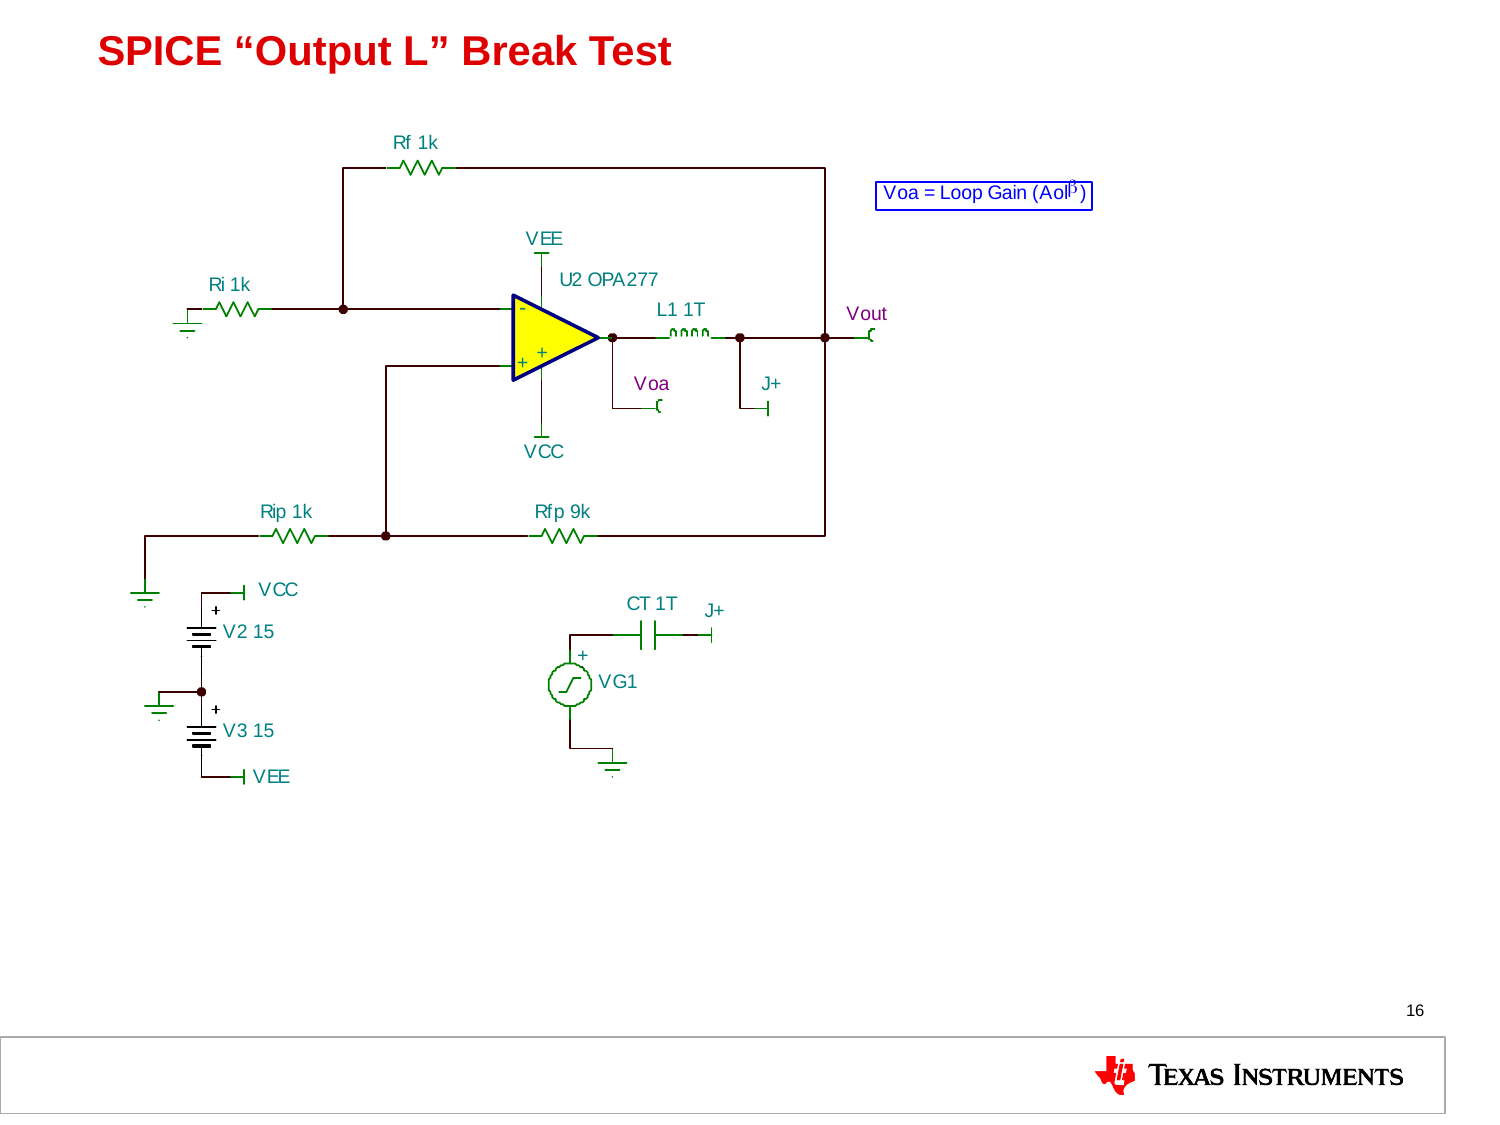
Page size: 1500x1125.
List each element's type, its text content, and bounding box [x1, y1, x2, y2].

slide_number 16 [1089, 992, 1440, 1027]
title SPICE “Output L” Break Test [82, 18, 1367, 87]
picture [94, 96, 1130, 827]
picture [1095, 1056, 1403, 1095]
